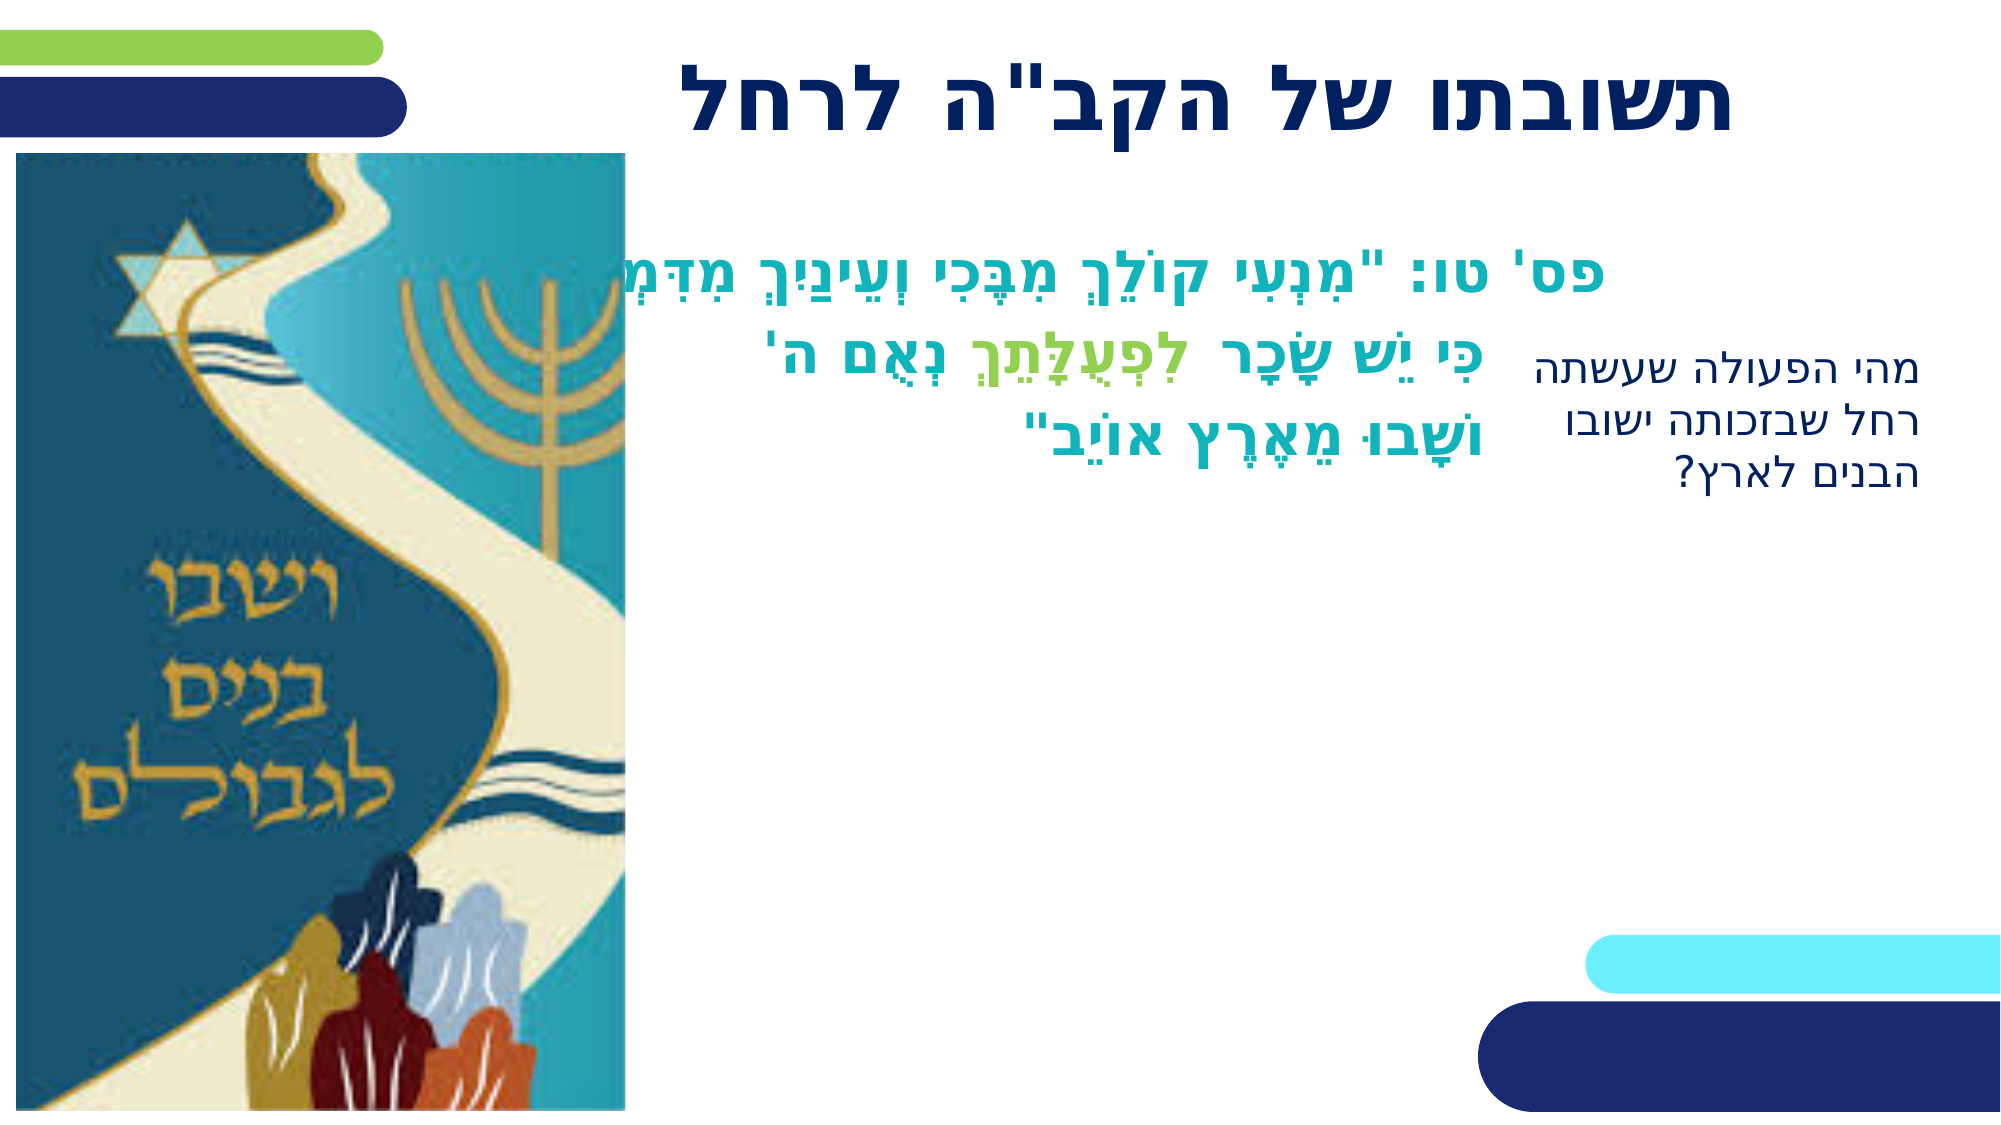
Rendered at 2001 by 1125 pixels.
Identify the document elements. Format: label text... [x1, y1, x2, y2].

text_box מהי הפעולה שעשתה רחל שבזכותה ישובו הבנים לארץ? [1509, 332, 1952, 550]
list פס' טו: "מִנְעִי קוֹלֵךְ מִבֶּכִי וְעֵינַיִךְ מִדִּמְעָה כִּי יֵשׁ שָׂכָר לִפְעֻלָּתֵךְ נְאֻם ה' ושָׁבוּ מֵאֶרֶץ אוֹיֵב" [630, 206, 1653, 495]
title תשובתו של הקב"ה לרחל [418, 34, 2000, 154]
picture [15, 152, 626, 1111]
